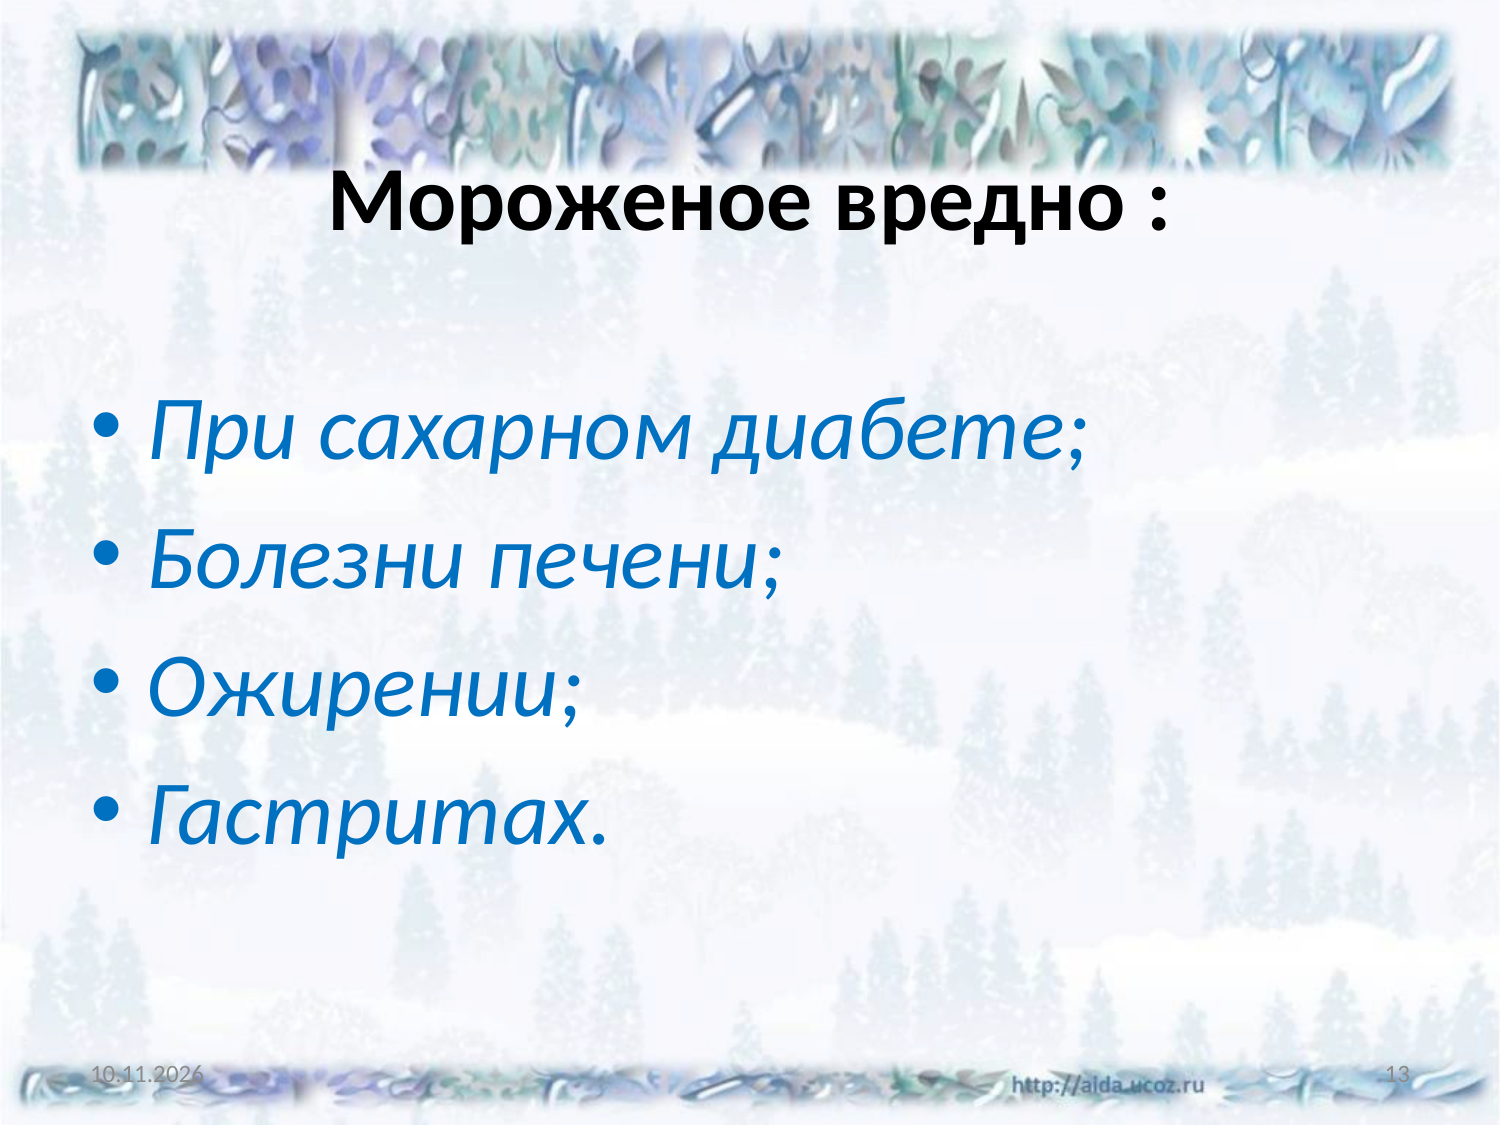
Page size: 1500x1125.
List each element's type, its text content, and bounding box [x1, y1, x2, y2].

slide_number 13 [1074, 1042, 1425, 1103]
list При сахарном диабете; Болезни печени; Ожирении; Гастритах. [74, 262, 1426, 1006]
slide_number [75, 1042, 425, 1103]
title Мороженое вредно : [74, 44, 1426, 233]
